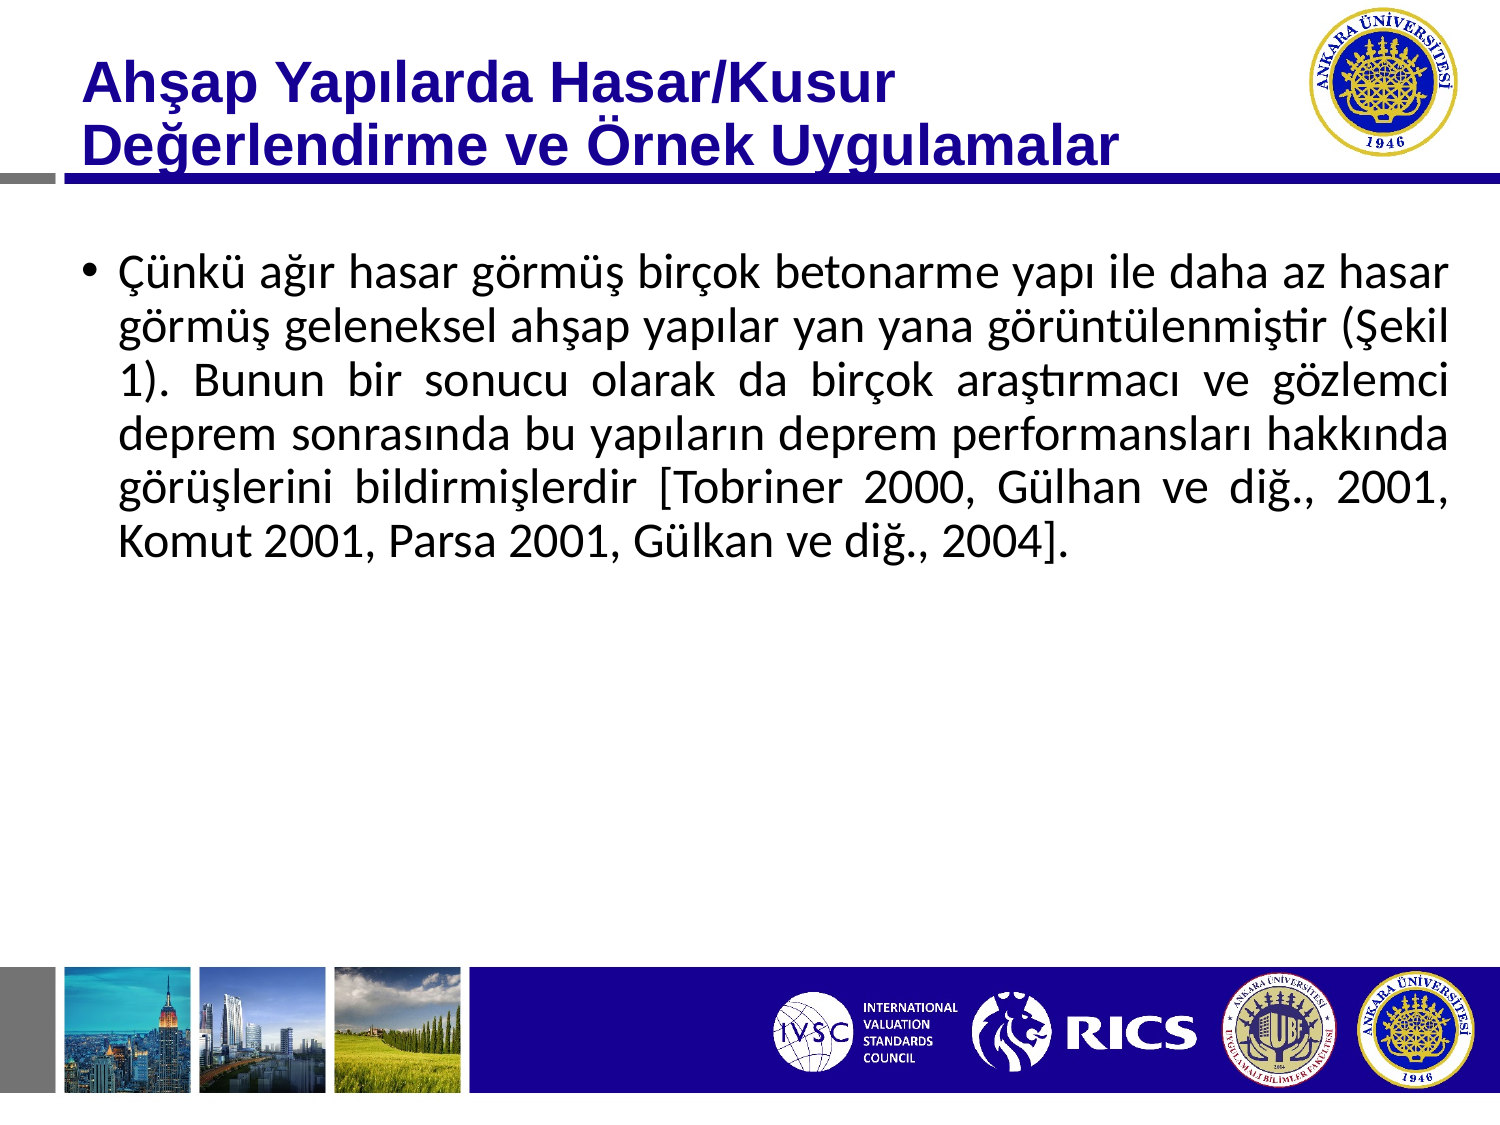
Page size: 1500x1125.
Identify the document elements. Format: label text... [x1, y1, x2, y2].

picture [0, 0, 1500, 1125]
title Ahşap Yapılarda Hasar/Kusur Değerlendirme ve Örnek Uygulamalar [66, 45, 1329, 233]
list Çünkü ağır hasar görmüş birçok betonarme yapı ile daha az hasar görmüş geleneksel ahşap yapılar yan yana görüntülenmiştir (Şekil 1). Bunun bir sonucu olarak da birçok araştırmacı ve gözlemci deprem sonrasında bu yapıların deprem performansları hakkında görüşlerini bildirmişlerdir [Tobriner 2000, Gülhan ve diğ., 2001, Komut 2001, Parsa 2001, Gülkan ve diğ., 2004]. [66, 237, 1466, 1125]
